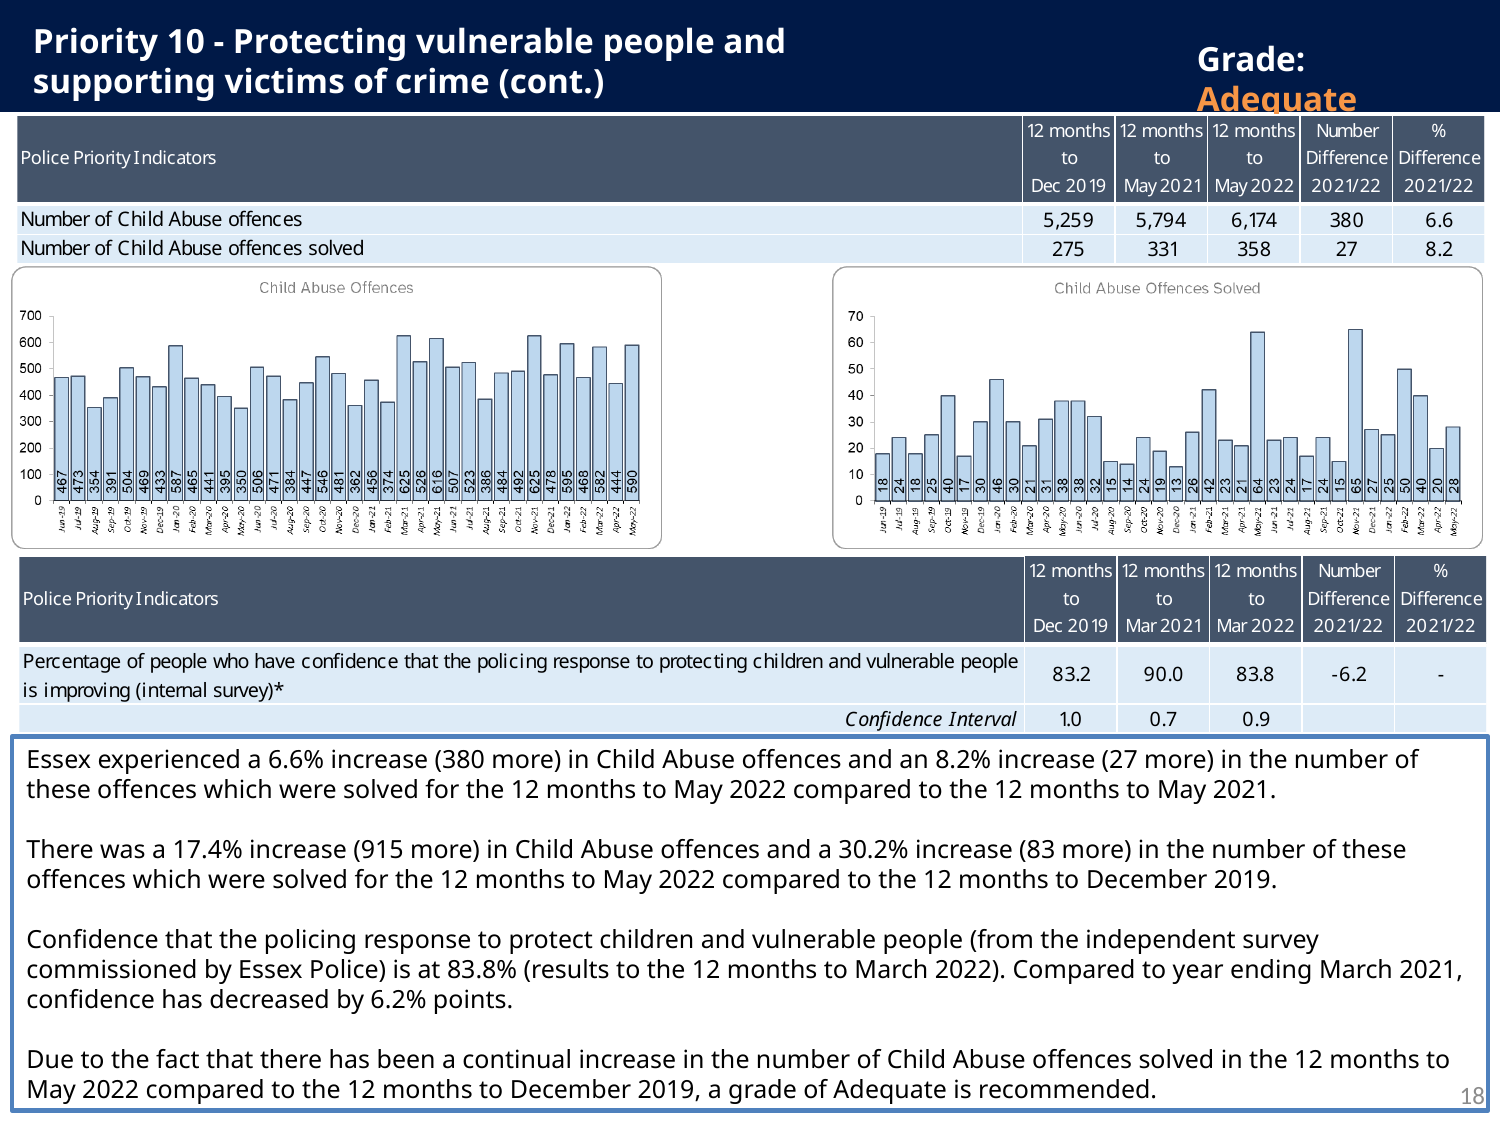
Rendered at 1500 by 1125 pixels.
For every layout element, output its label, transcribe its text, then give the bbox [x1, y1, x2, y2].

picture [17, 554, 1489, 735]
picture [15, 114, 1487, 265]
picture [11, 266, 662, 549]
slide_number 18 [1149, 1065, 1500, 1125]
text_box Priority 10 - Protecting vulnerable people and supporting victims of crime (cont.) [18, 12, 986, 108]
text_box Grade: Adequate [1182, 30, 1478, 112]
picture [832, 266, 1483, 550]
text_box Essex experienced a 6.6% increase (380 more) in Child Abuse offences and an 8.2% increase (27 more) in the number of these offences which were solved for the 12 months to May 2022 compared to the 12 months to May 2021. There was a 17.4% increase (915 more) in Child Abuse offences and a 30.2% increase (83 more) in the number of these offences which were solved for the 12 months to May 2022 compared to the 12 months to December 2019. Confidence that the policing response to protect children and vulnerable people (from the independent survey commissioned by Essex Police) is at 83.8% (results to the 12 months to March 2022). Compared to year ending March 2021, confidence has decreased by 6.2% points. Due to the fact that there has been a continual increase in the number of Child Abuse offences solved in the 12 months to May 2022 compared to the 12 months to December 2019, a grade of Adequate is recommended. [10, 734, 1490, 1113]
text_box [0, 0, 1500, 114]
